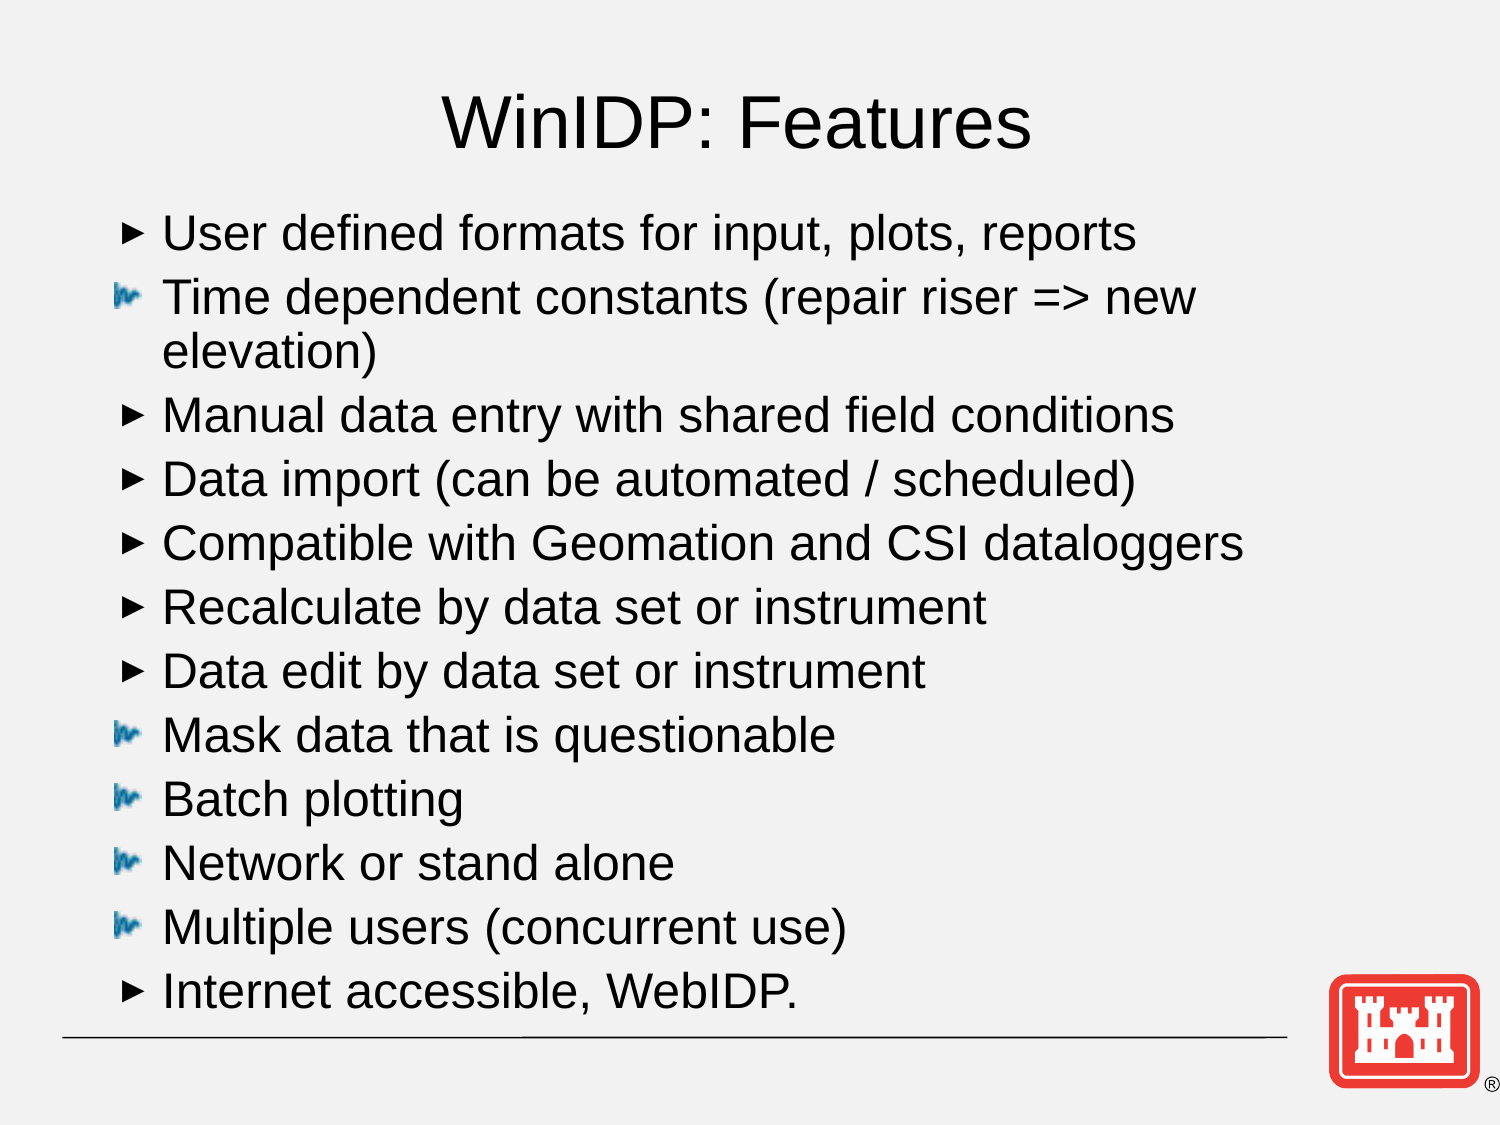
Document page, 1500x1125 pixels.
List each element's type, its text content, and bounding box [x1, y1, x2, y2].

picture [114, 783, 142, 811]
picture [114, 282, 142, 309]
list User defined formats for input, plots, reports Time dependent constants (repair riser => new elevation) Manual data entry with shared field conditions Data import (can be automated / scheduled) Compatible with Geomation and CSI dataloggers Recalculate by data set or instrument Data edit by data set or instrument Mask data that is questionable Batch plotting Network or stand alone Multiple users (concurrent use) Internet accessible, WebIDP. [24, 199, 1326, 876]
picture [114, 720, 142, 747]
picture [1329, 974, 1500, 1092]
picture [114, 847, 142, 875]
title WinIDP: Features [99, 24, 1376, 213]
picture [114, 911, 142, 939]
